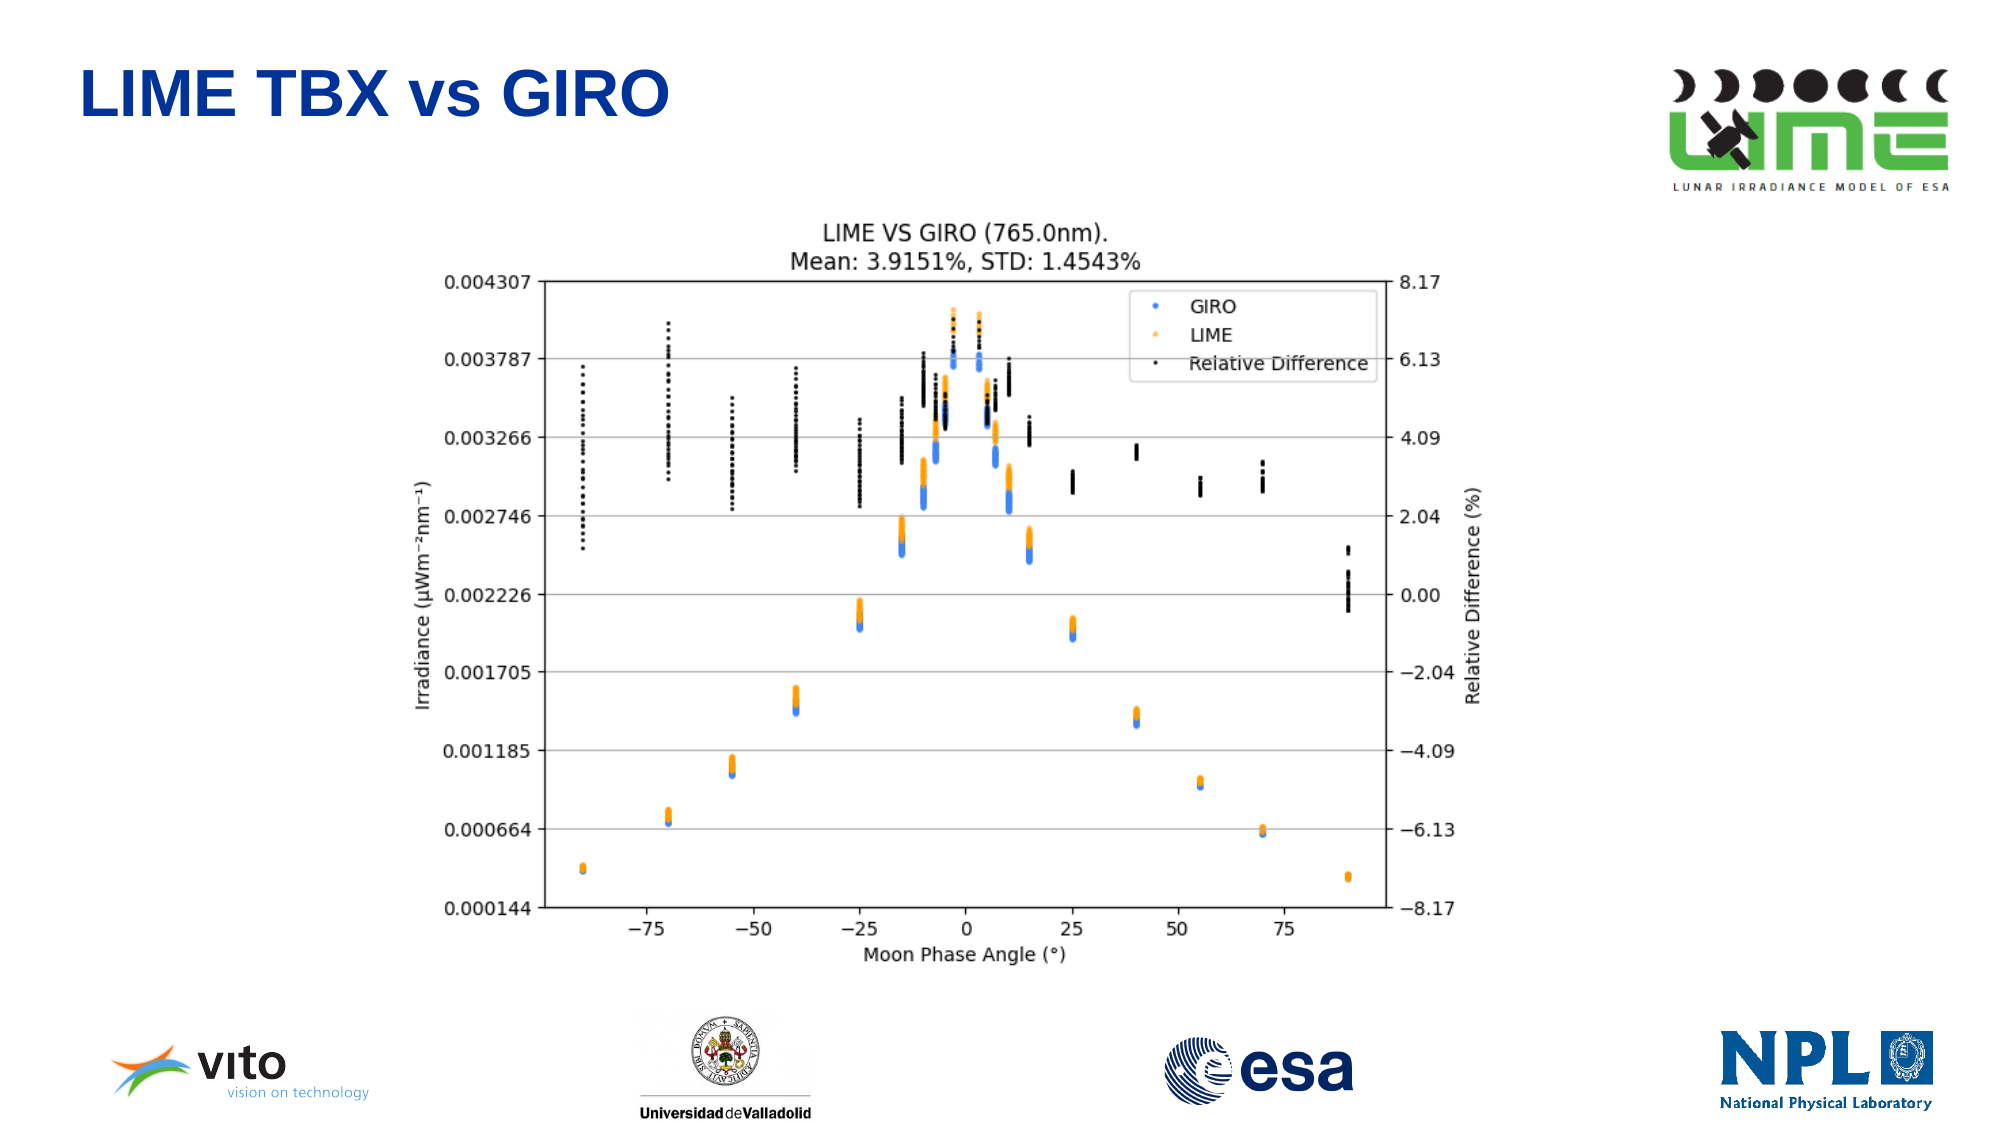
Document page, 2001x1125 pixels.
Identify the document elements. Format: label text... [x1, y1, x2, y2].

picture [635, 1012, 815, 1124]
picture [402, 209, 1496, 978]
picture [98, 1032, 369, 1110]
picture [1622, 41, 2000, 218]
picture [1720, 1031, 1933, 1111]
picture [1140, 1012, 1378, 1125]
title LIME TBX vs GIRO [64, 42, 1552, 231]
